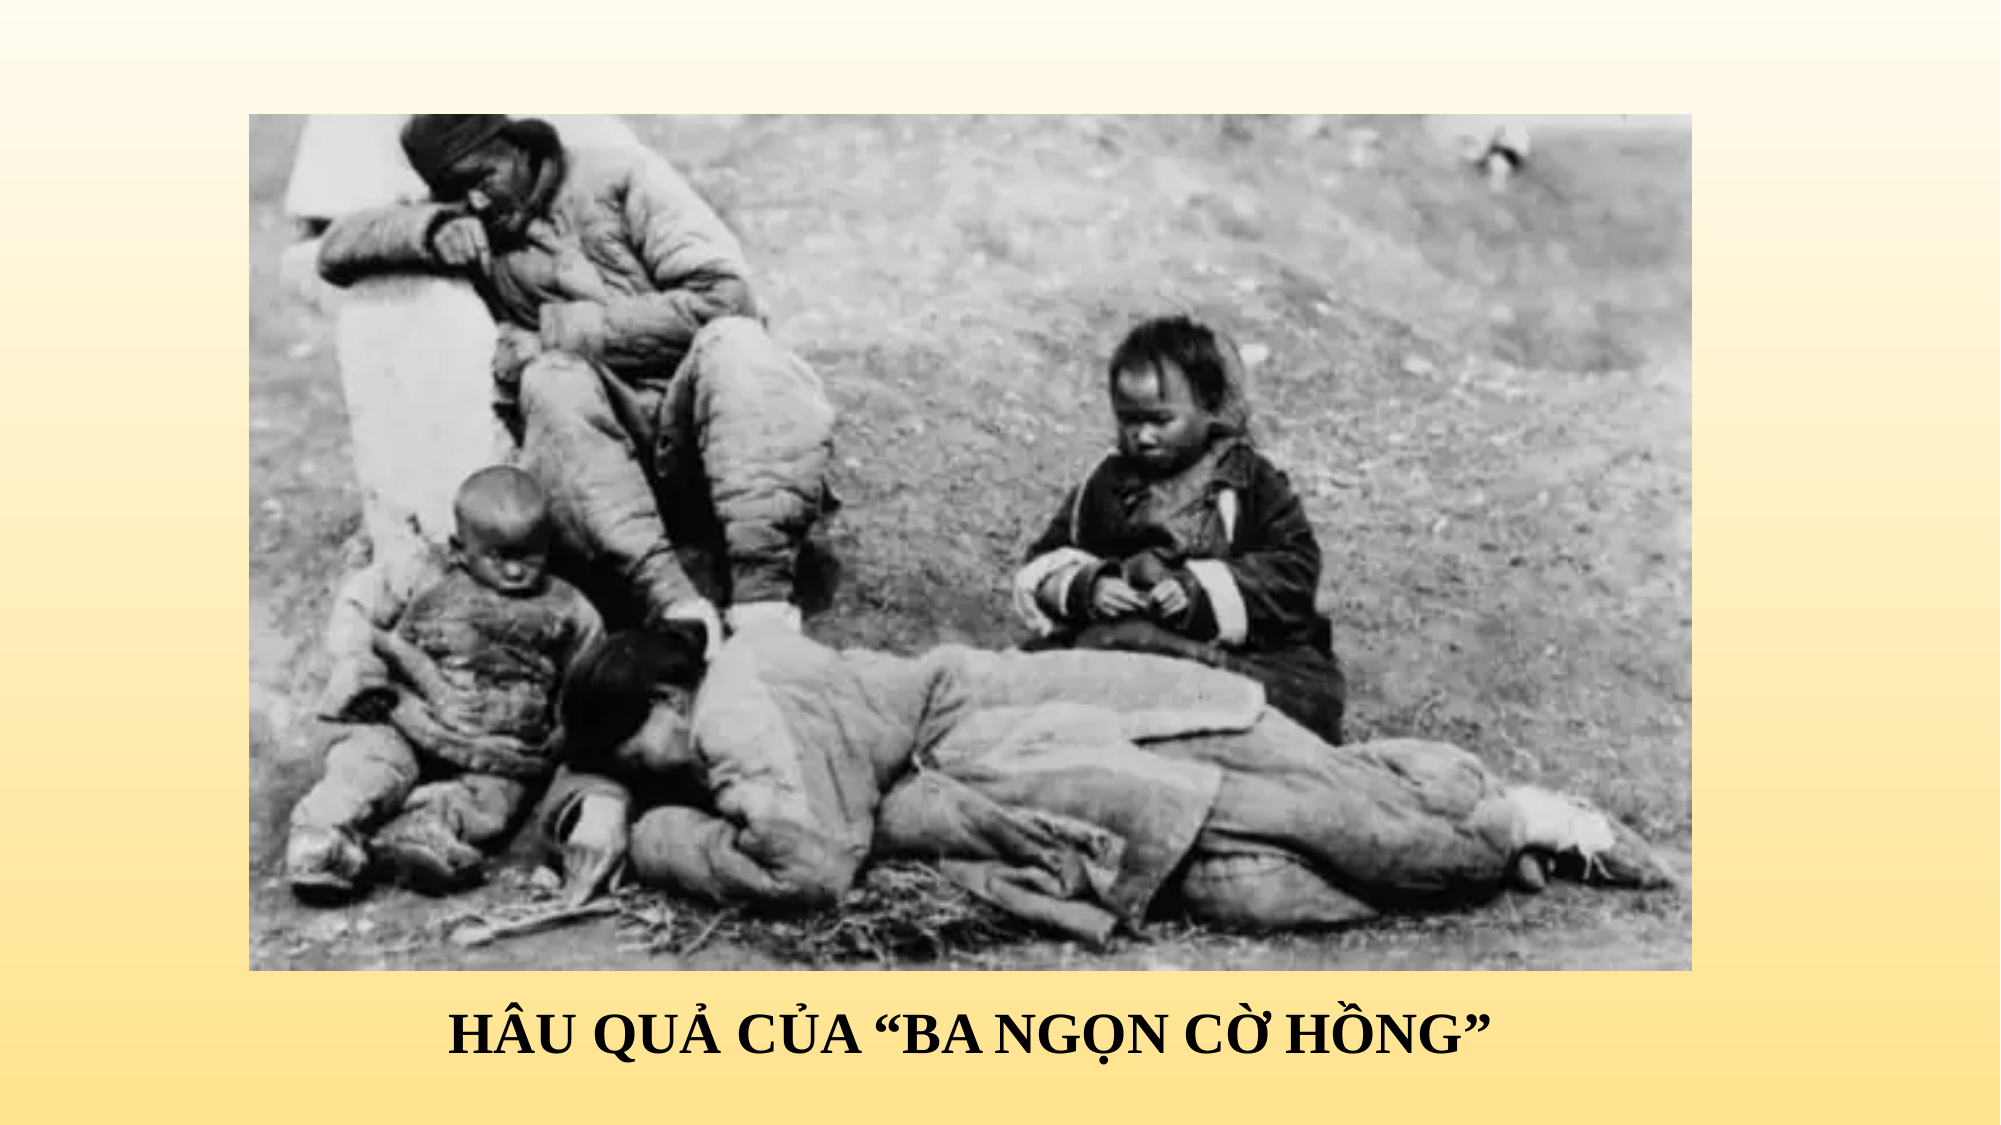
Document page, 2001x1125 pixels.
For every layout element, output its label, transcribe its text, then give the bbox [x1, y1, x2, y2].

text_box HÂU QUẢ CỦA “BA NGỌN CỜ HỒNG” [351, 988, 1590, 1073]
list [249, 114, 1692, 971]
